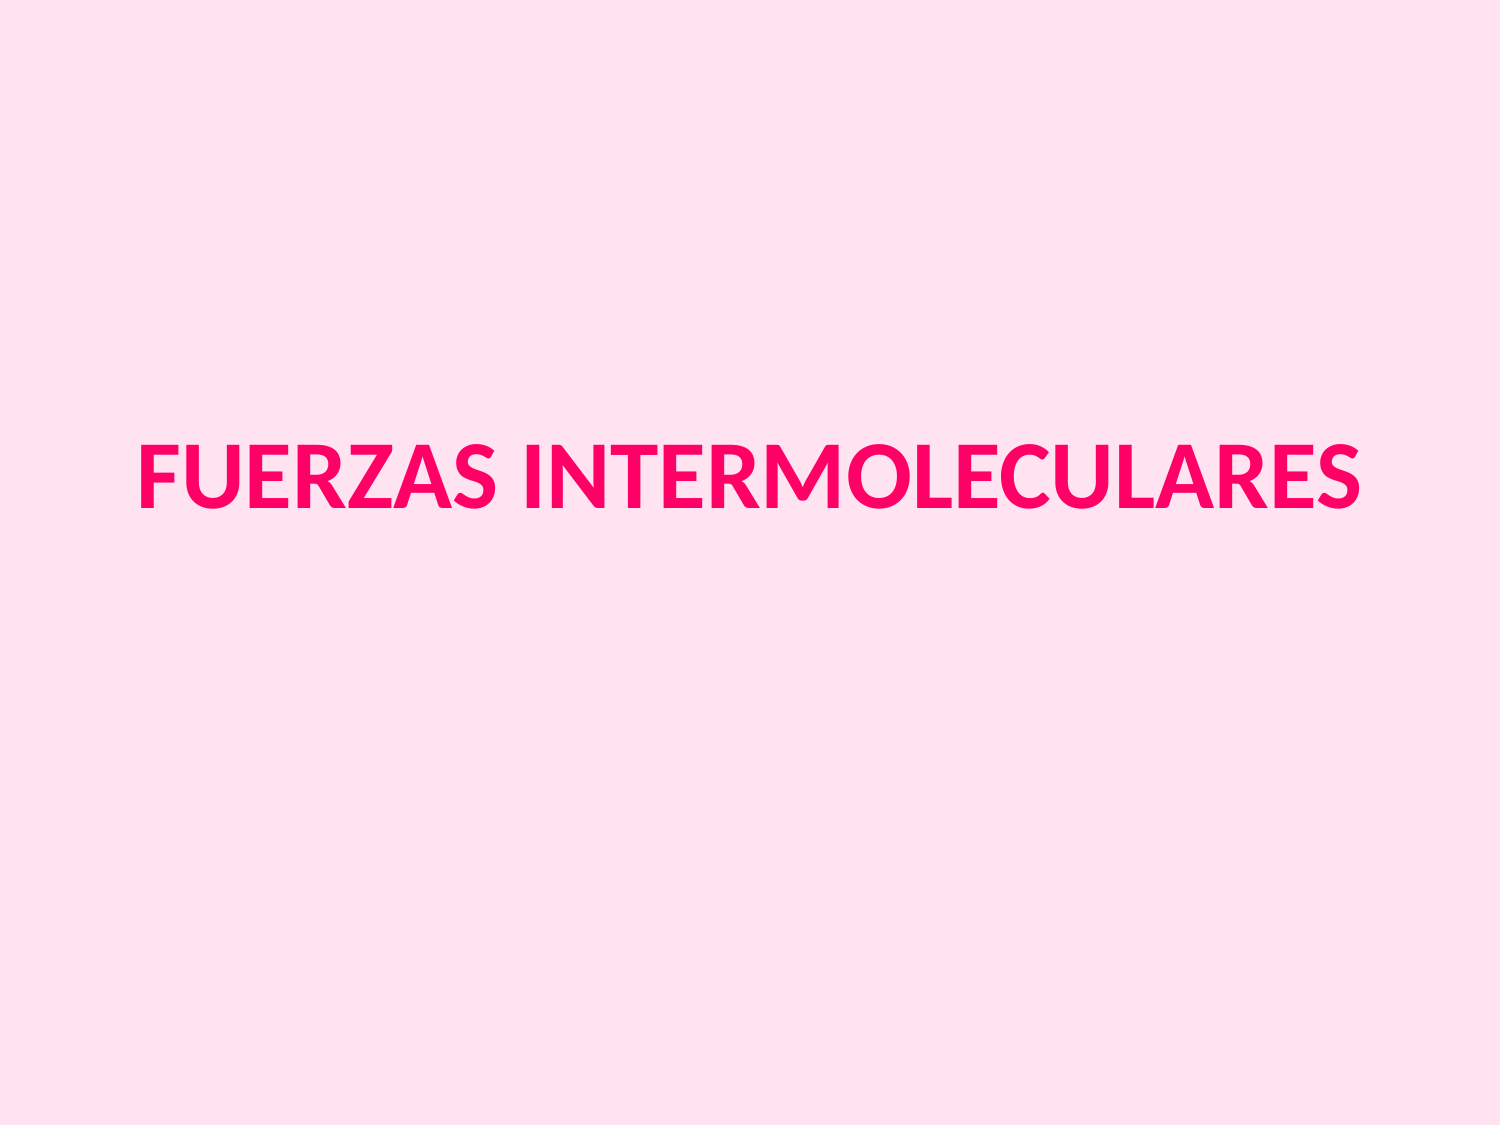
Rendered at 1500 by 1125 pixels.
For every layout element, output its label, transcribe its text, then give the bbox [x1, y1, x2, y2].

title FUERZAS INTERMOLECULARES [112, 349, 1388, 591]
